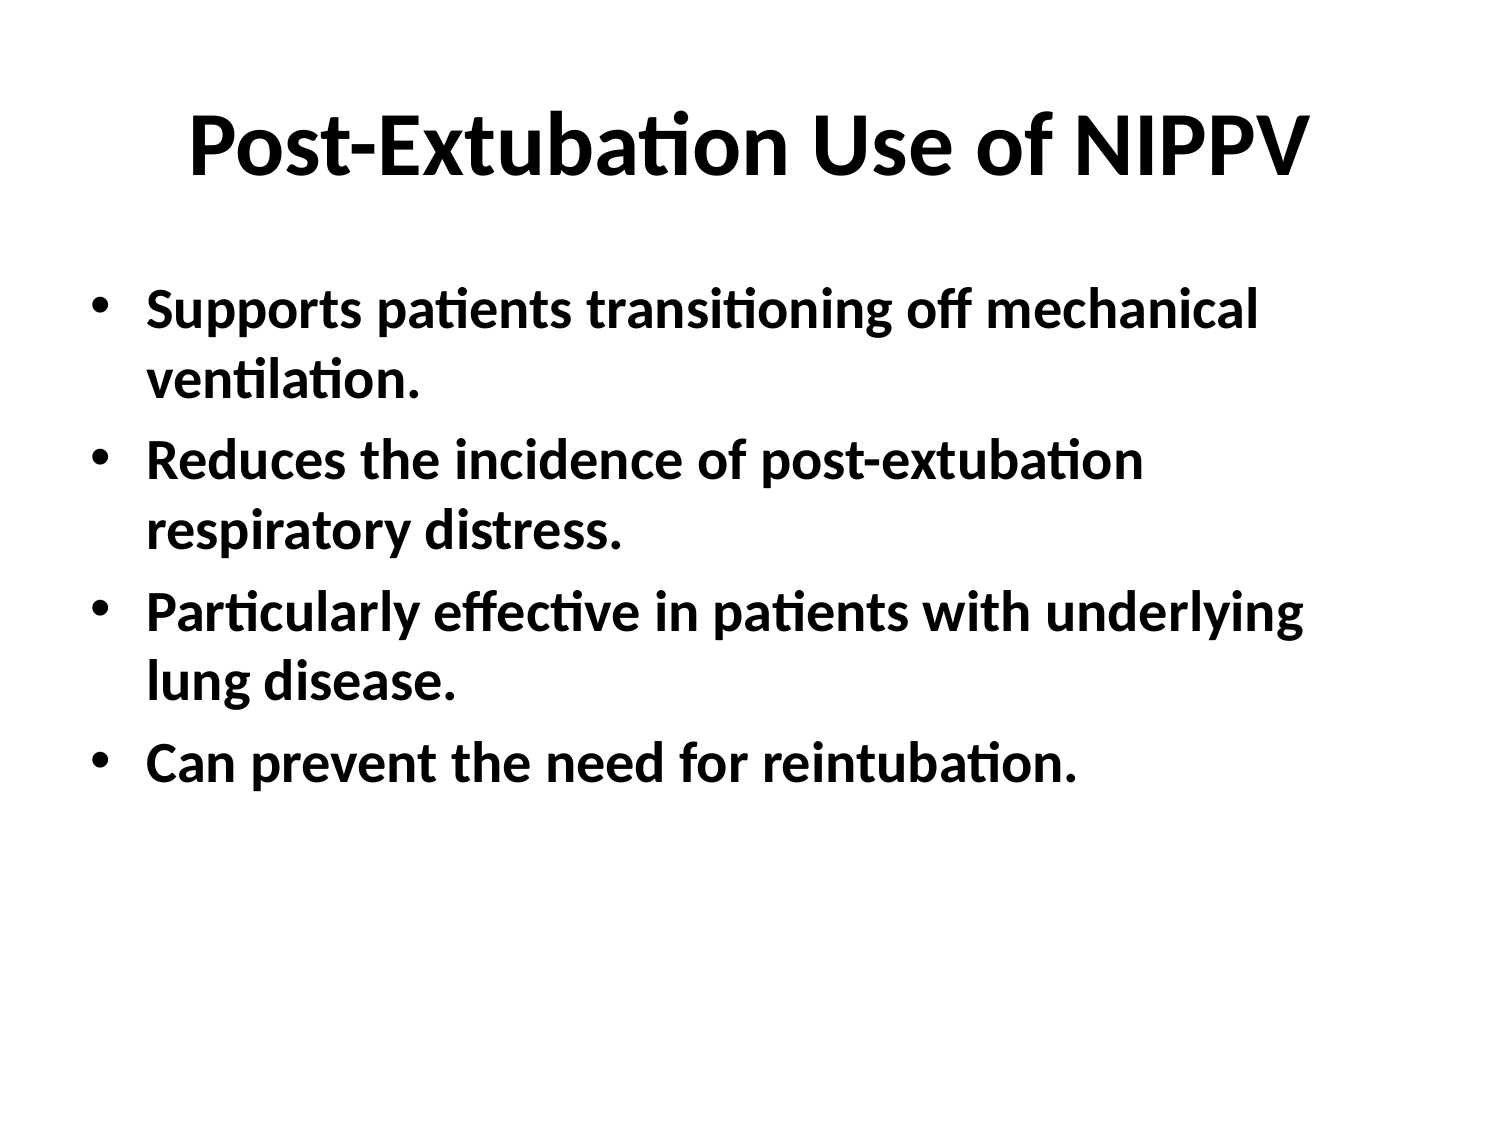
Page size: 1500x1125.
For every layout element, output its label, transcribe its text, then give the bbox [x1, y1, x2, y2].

list Supports patients transitioning off mechanical ventilation. Reduces the incidence of post-extubation respiratory distress. Particularly effective in patients with underlying lung disease. Can prevent the need for reintubation. [75, 262, 1425, 1005]
title Post-Extubation Use of NIPPV [75, 45, 1425, 233]
